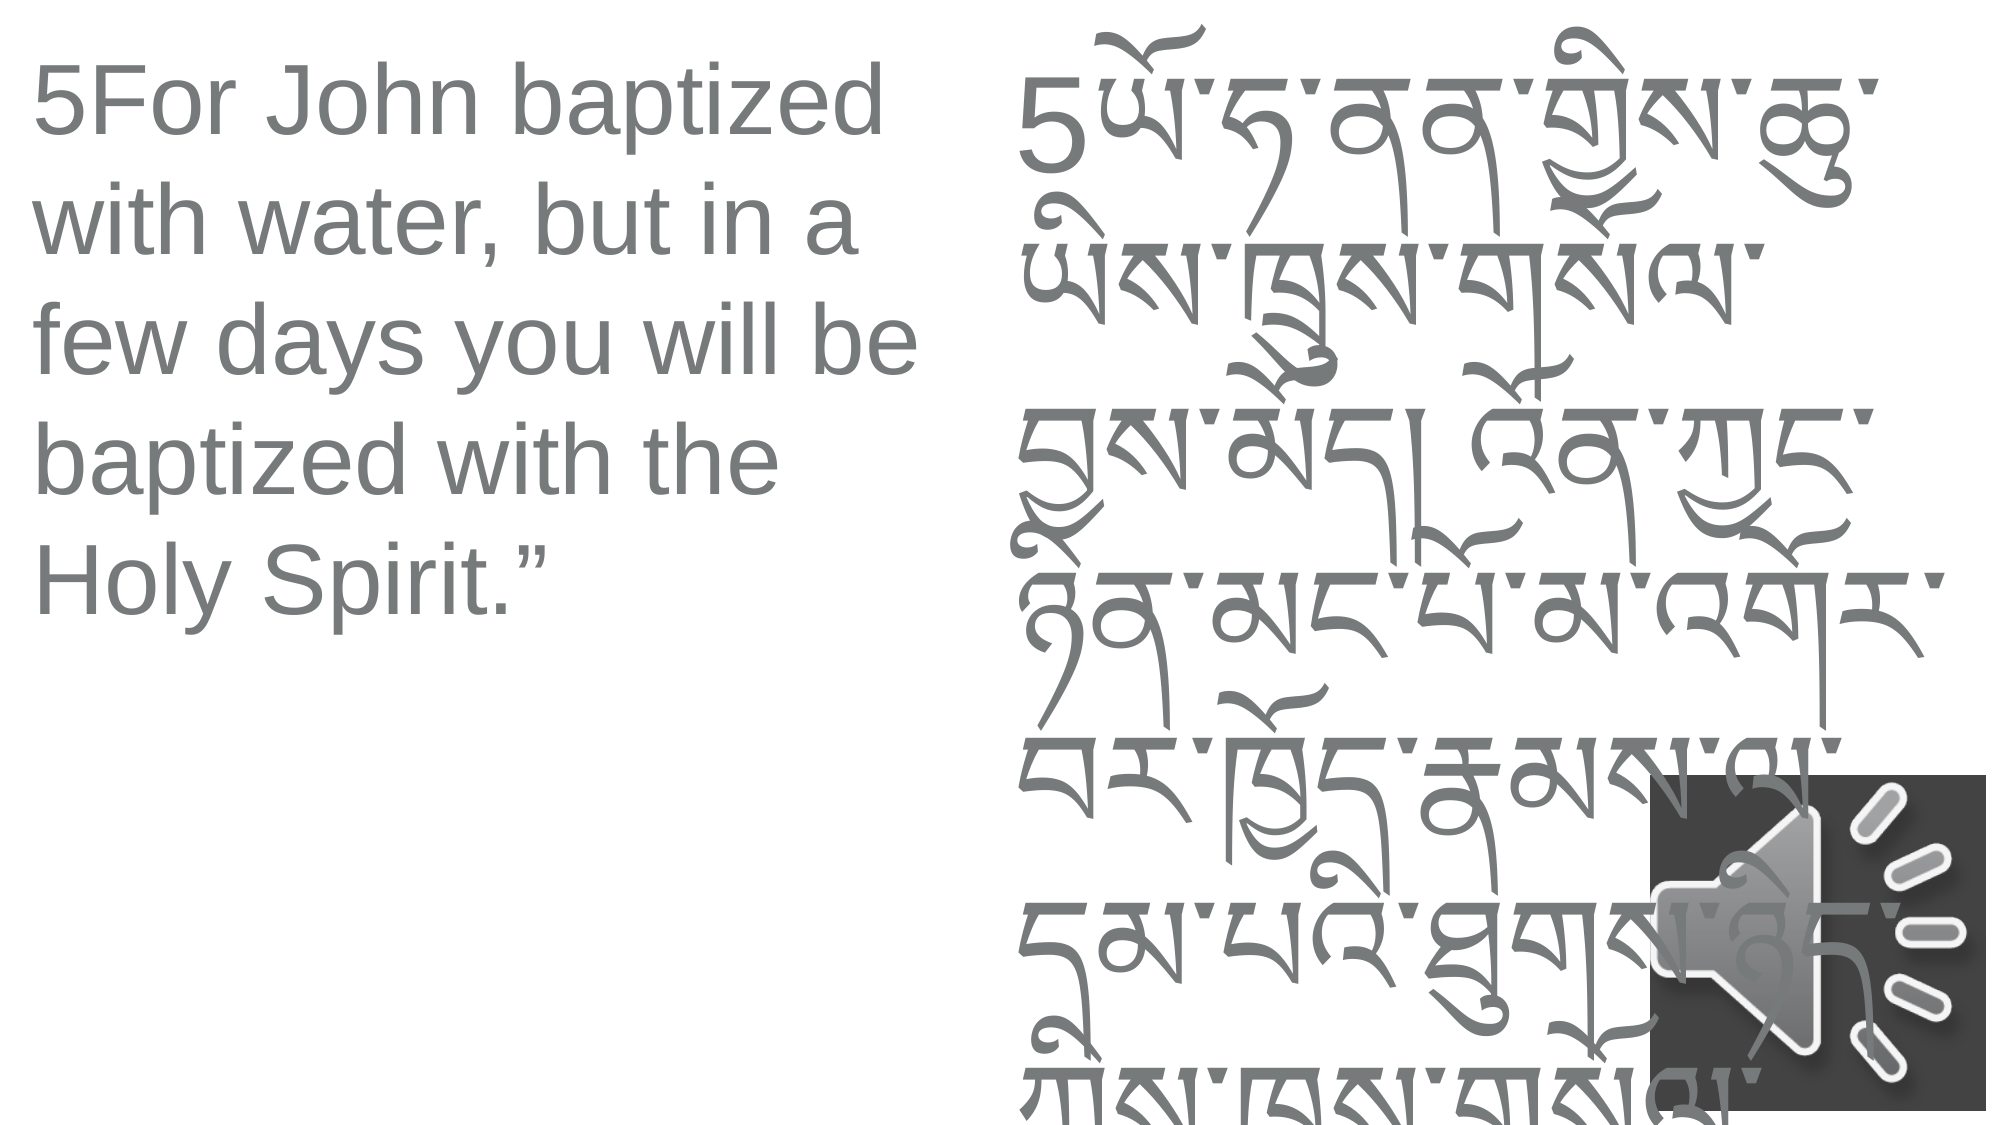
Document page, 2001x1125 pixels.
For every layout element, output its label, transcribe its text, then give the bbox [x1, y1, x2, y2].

text_box 5For John baptized with water, but in a few days you will be baptized with the Holy Spirit.” [18, 27, 973, 1104]
text_box 5ཡོ་ཧ་ནན་གྱིས་ཆུ་ཡིས་ཁྲུས་གསོལ་བྱས༌མོད། འོན་ཀྱང་ཉིན་མང་པོ་མ་འགོར་བར་ཁྱོད་རྣམས་ལ་དམ་པའི་ཐུགས་ཉིད་ཀྱིས་ཁྲུས་གསོལ་མཛད་པར་འགྱུར་ཞེས་གསུངས༌སོ།། [999, 27, 2000, 1104]
picture [1648, 773, 1987, 1112]
